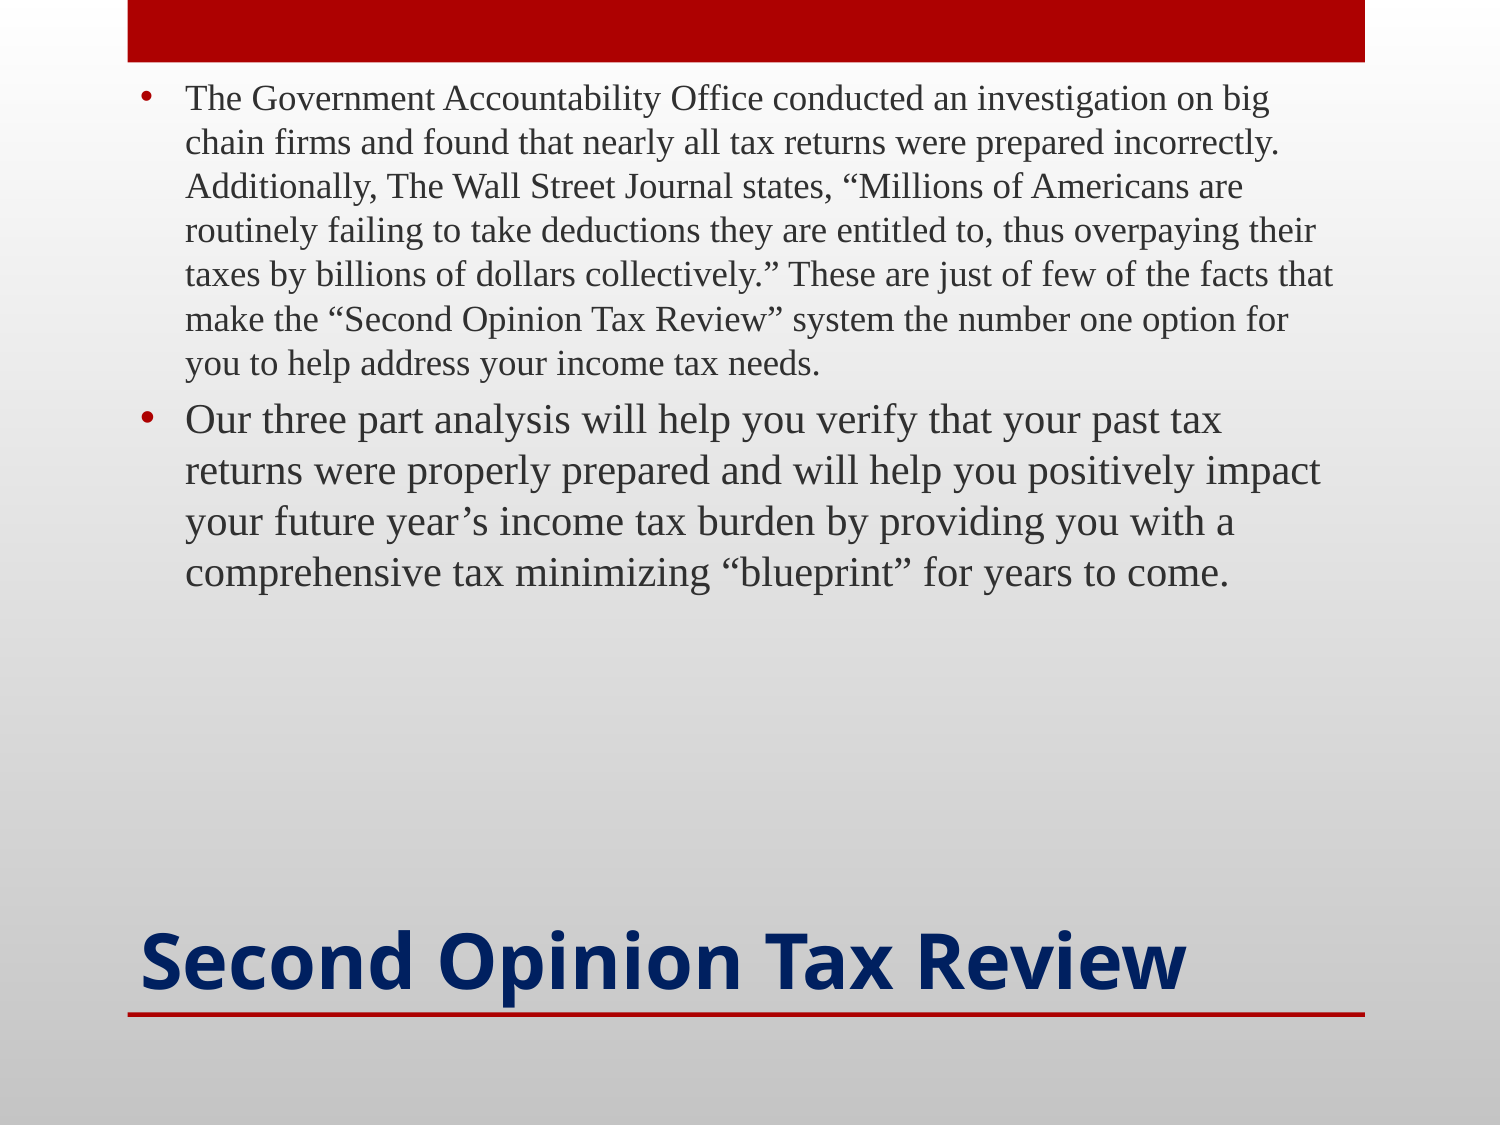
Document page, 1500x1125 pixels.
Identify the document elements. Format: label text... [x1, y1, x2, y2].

title Second Opinion Tax Review [125, 750, 1238, 1013]
list The Government Accountability Office conducted an investigation on big chain firms and found that nearly all tax returns were prepared incorrectly. Additionally, The Wall Street Journal states, “Millions of Americans are routinely failing to take deductions they are entitled to, thus overpaying their taxes by billions of dollars collectively.” These are just of few of the facts that make the “Second Opinion Tax Review” system the number one option for you to help address your income tax needs. Our three part analysis will help you verify that your past tax returns were properly prepared and will help you positively impact your future year’s income tax burden by providing you with a comprehensive tax minimizing “blueprint” for years to come. [125, 3, 1363, 641]
